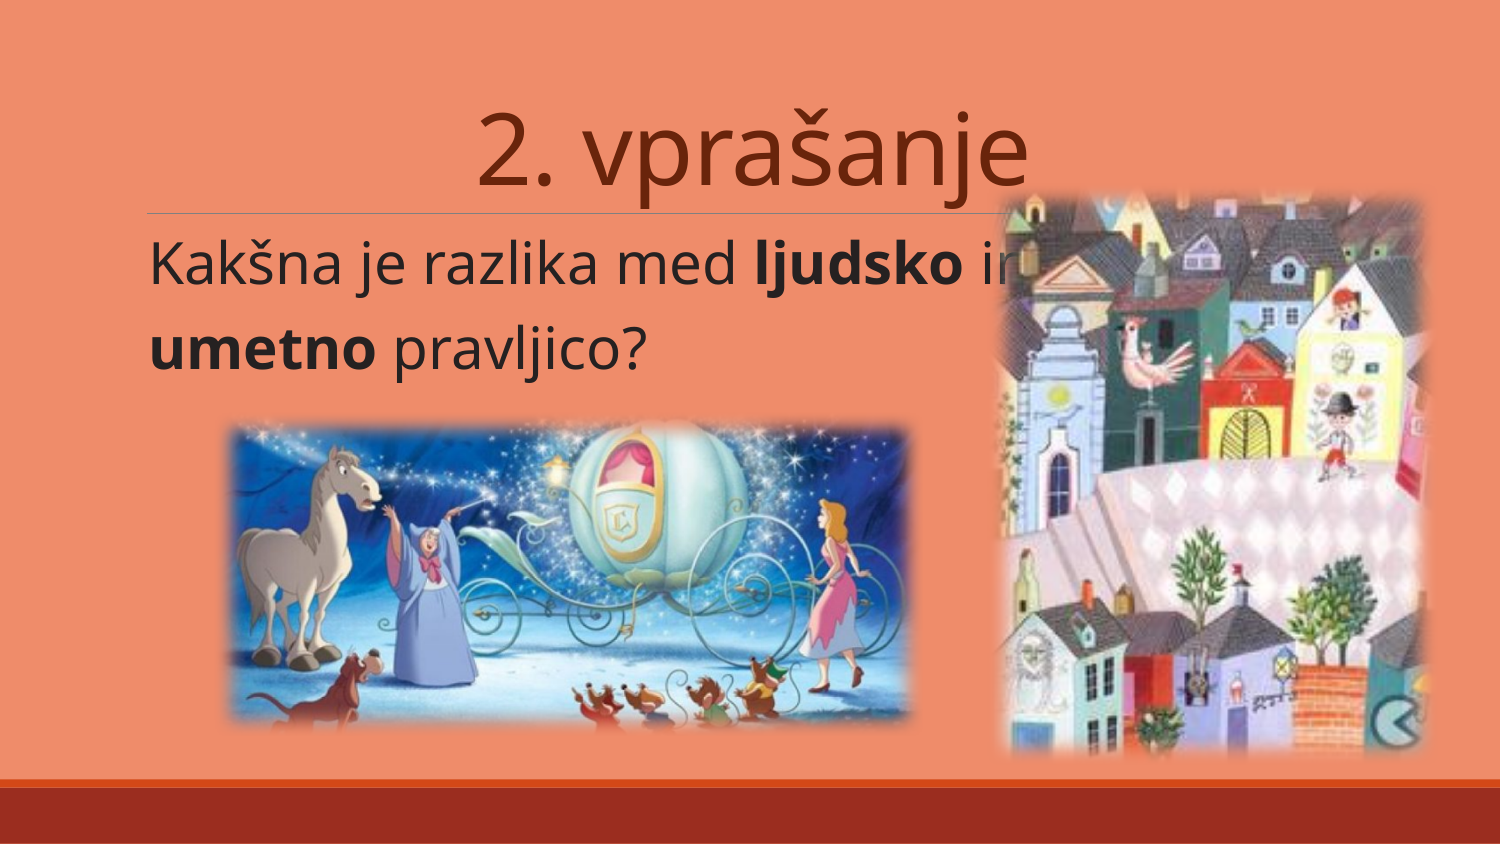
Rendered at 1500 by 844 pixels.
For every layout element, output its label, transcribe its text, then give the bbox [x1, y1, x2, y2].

picture [986, 183, 1438, 766]
list Kakšna je razlika med ljudsko in umetno pravljico? [135, 227, 984, 723]
picture [214, 411, 923, 736]
title 2. vprašanje [135, 35, 1373, 214]
